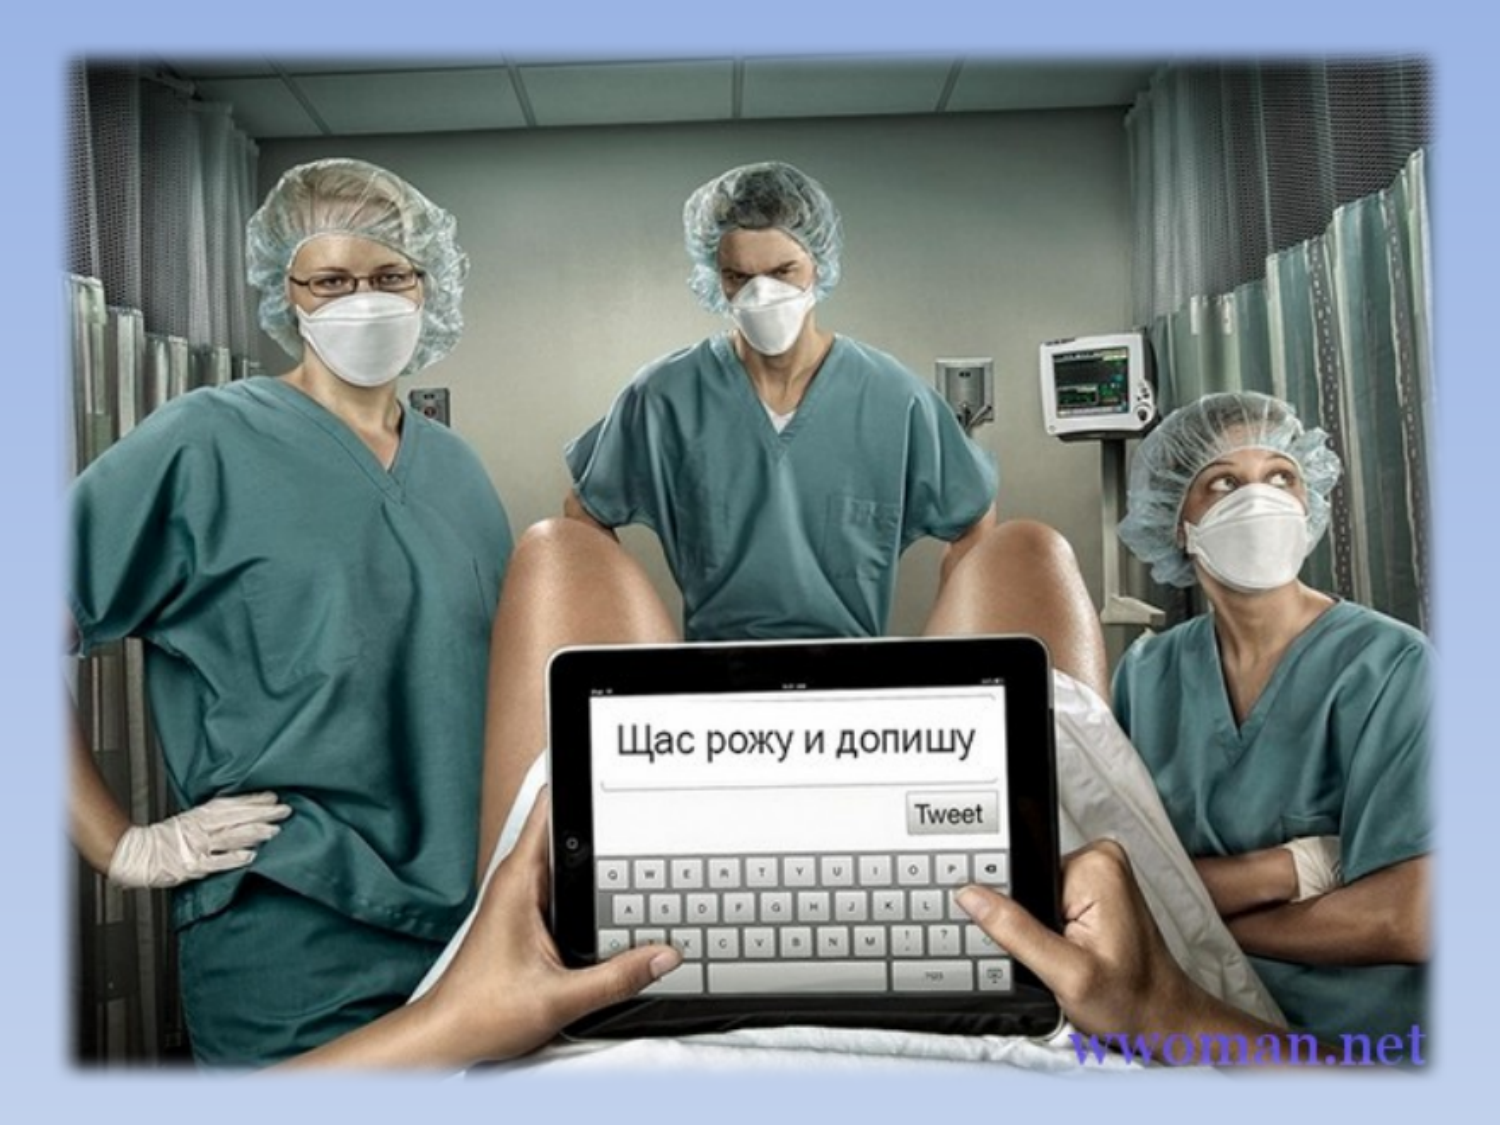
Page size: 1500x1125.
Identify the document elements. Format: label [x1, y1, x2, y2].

list [52, 42, 1448, 1087]
